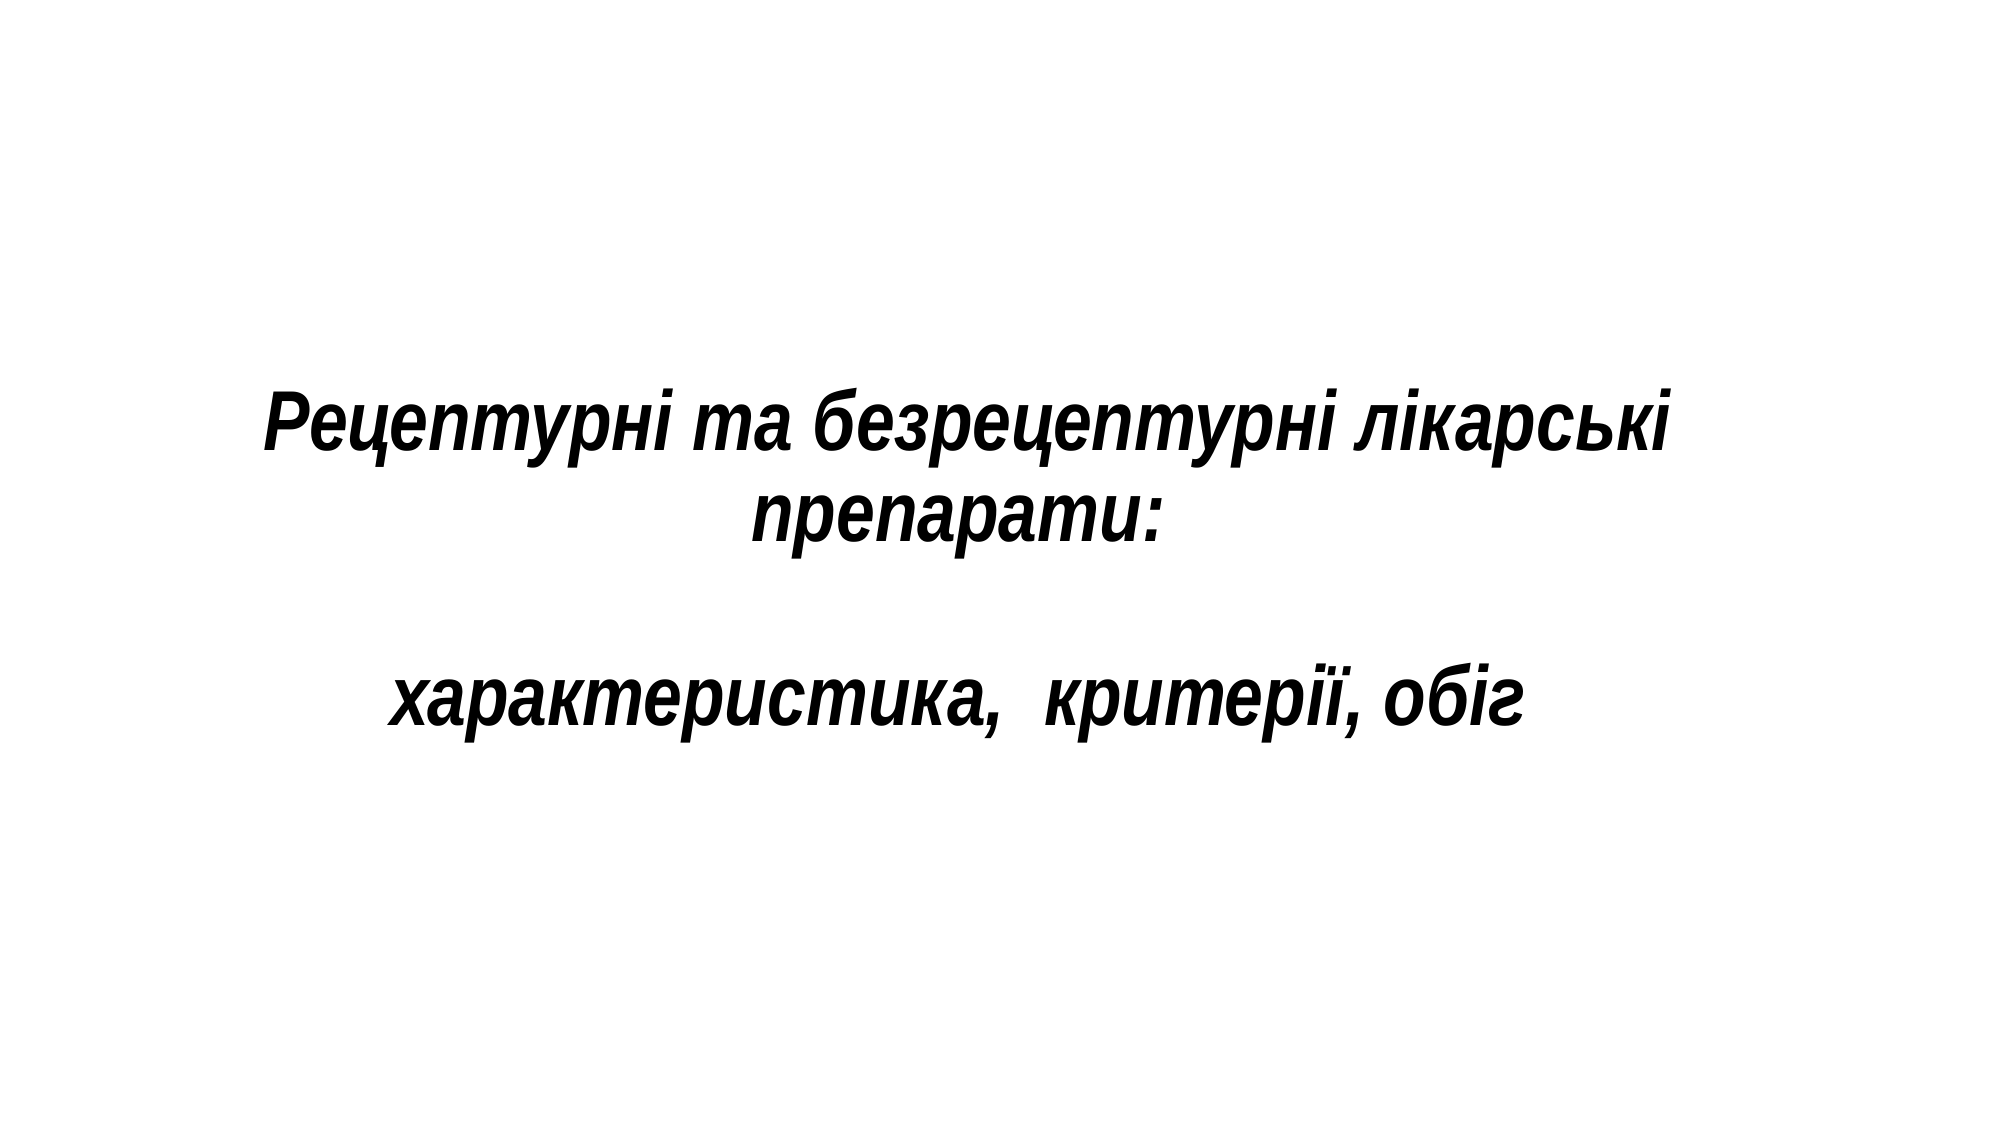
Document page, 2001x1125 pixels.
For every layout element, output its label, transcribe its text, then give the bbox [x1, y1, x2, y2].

title Рецептурні та безрецептурні лікарські препарати: характеристика, критерії, обіг [218, 359, 1719, 752]
